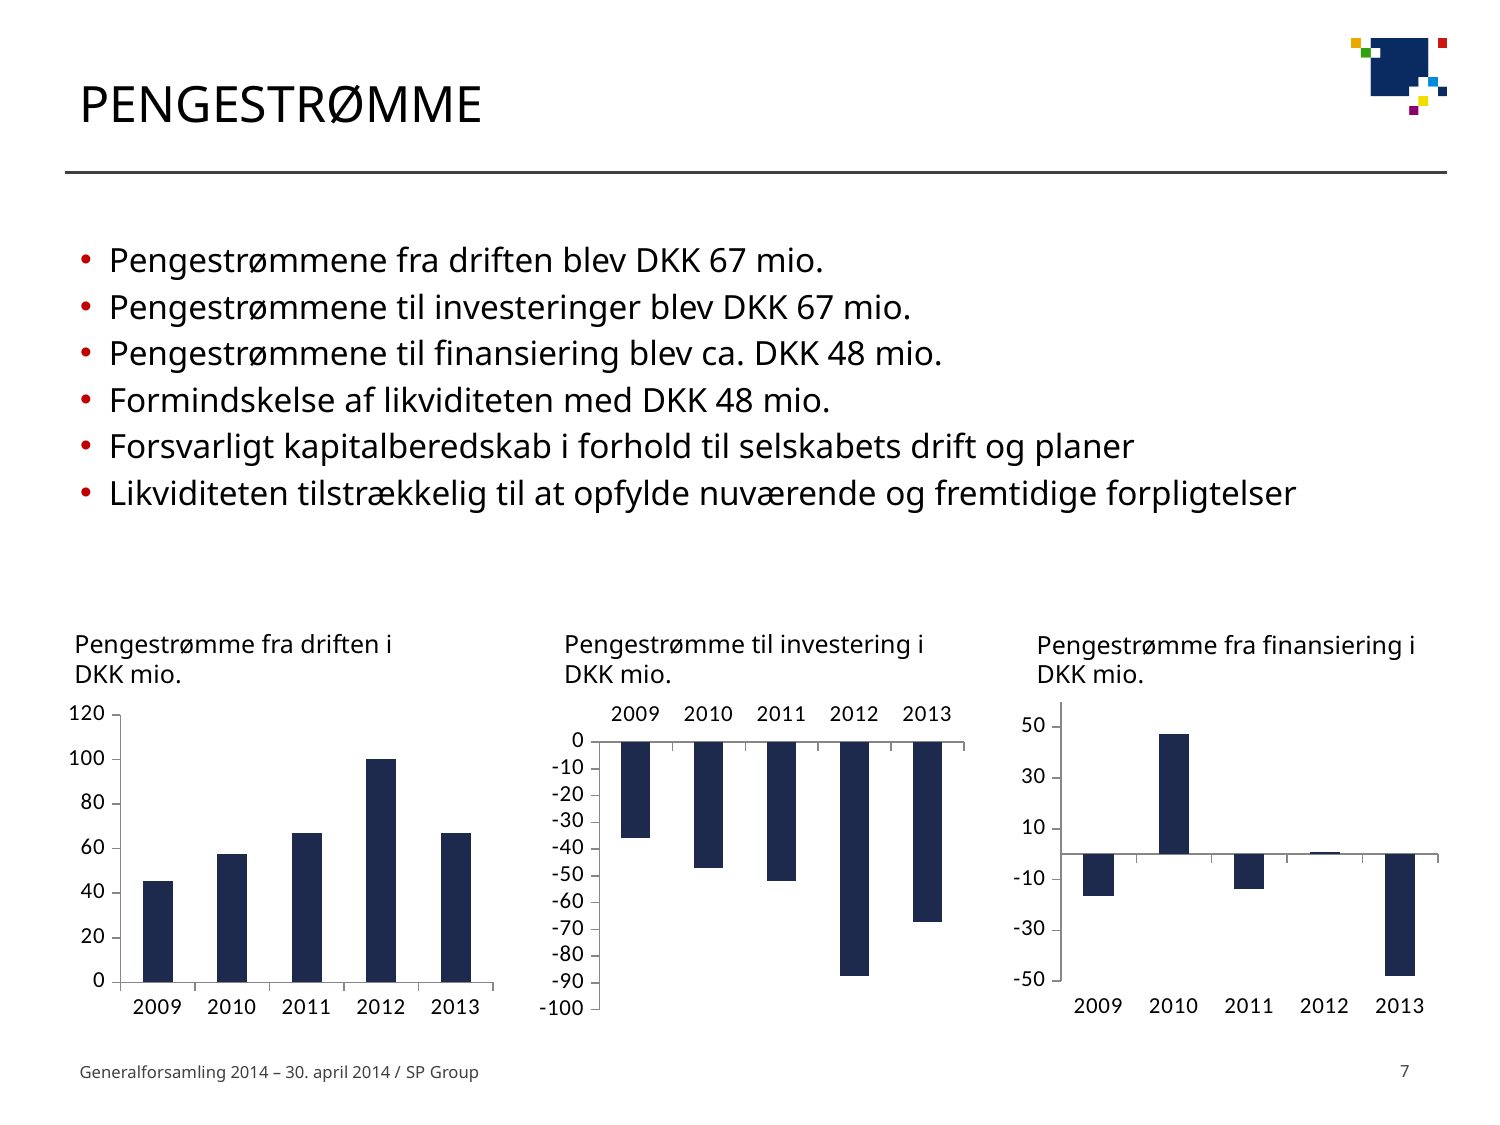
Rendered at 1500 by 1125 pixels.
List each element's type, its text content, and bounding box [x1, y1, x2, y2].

list Pengestrømme fra driften i DKK mio. [59, 621, 420, 693]
picture [1352, 38, 1447, 115]
list Pengestrømmene fra driften blev DKK 67 mio. Pengestrømmene til investeringer blev DKK 67 mio. Pengestrømmene til finansiering blev ca. DKK 48 mio. Formindskelse af likviditeten med DKK 48 mio. Forsvarligt kapitalberedskab i forhold til selskabets drift og planer Likviditeten tilstrækkelig til at opfylde nuværende og fremtidige forpligtelser [64, 231, 1447, 598]
chart [530, 697, 974, 1029]
chart [59, 696, 502, 1028]
title PENGESTRØMME [64, 32, 1352, 173]
chart [1004, 694, 1447, 1027]
list Pengestrømme fra finansiering i DKK mio. [1021, 621, 1441, 693]
list Pengestrømme til investering i DKK mio. [549, 621, 968, 693]
